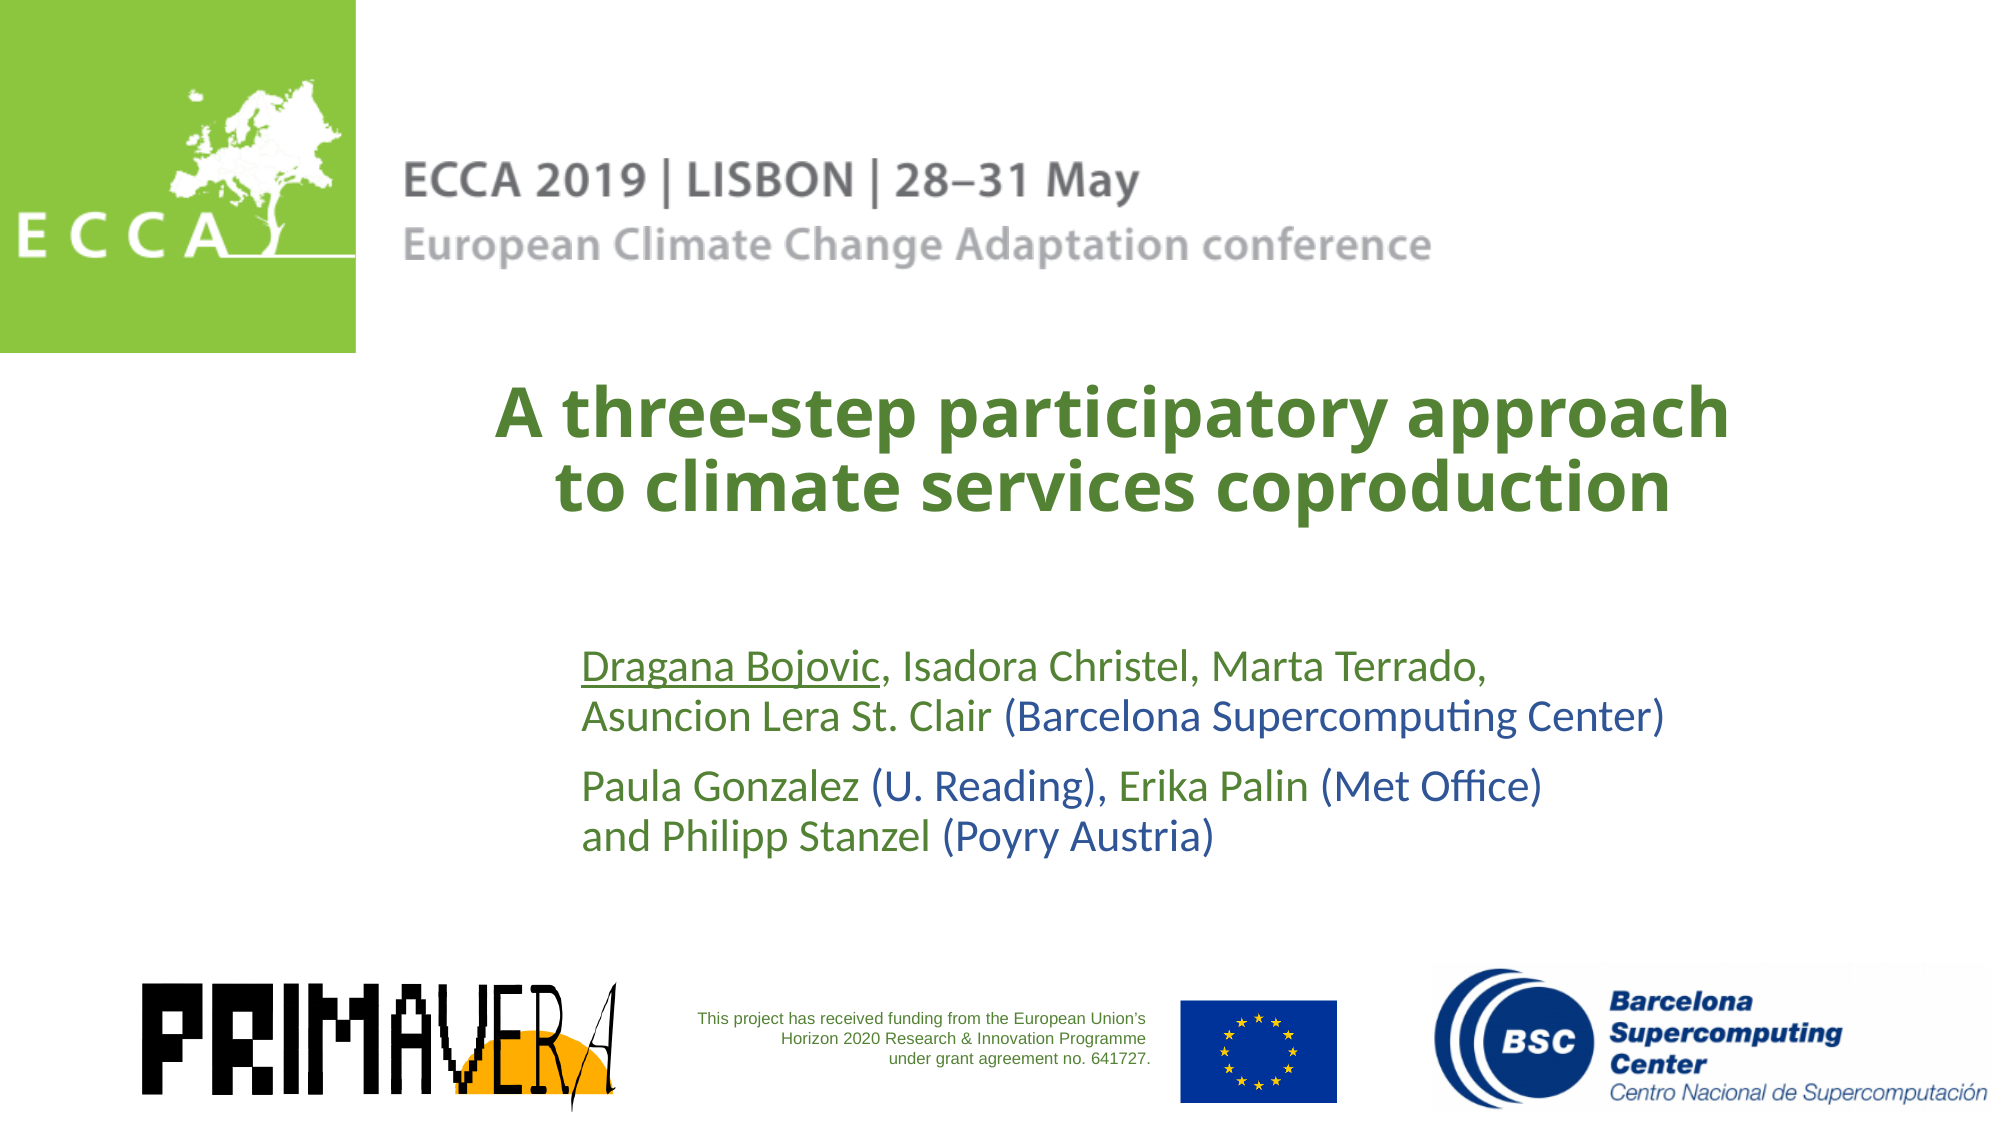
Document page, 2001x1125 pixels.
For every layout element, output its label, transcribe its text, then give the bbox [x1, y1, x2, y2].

picture [1176, 996, 1341, 1107]
picture [122, 962, 635, 1112]
title A three-step participatory approach to climate services coproduction [424, 400, 1822, 578]
picture [1431, 962, 1991, 1113]
text_box This project has received funding from the European Union’s Horizon 2020 Research & Innovation Programme under grant agreement no. 641727. [635, 983, 1160, 1092]
picture [0, 0, 1822, 400]
subtitle Dragana Bojovic, Isadora Christel, Marta Terrado, Asuncion Lera St. Clair (Barcelona Supercomputing Center) Paula Gonzalez (U. Reading), Erika Palin (Met Office) and Philipp Stanzel (Poyry Austria) [581, 642, 1772, 995]
